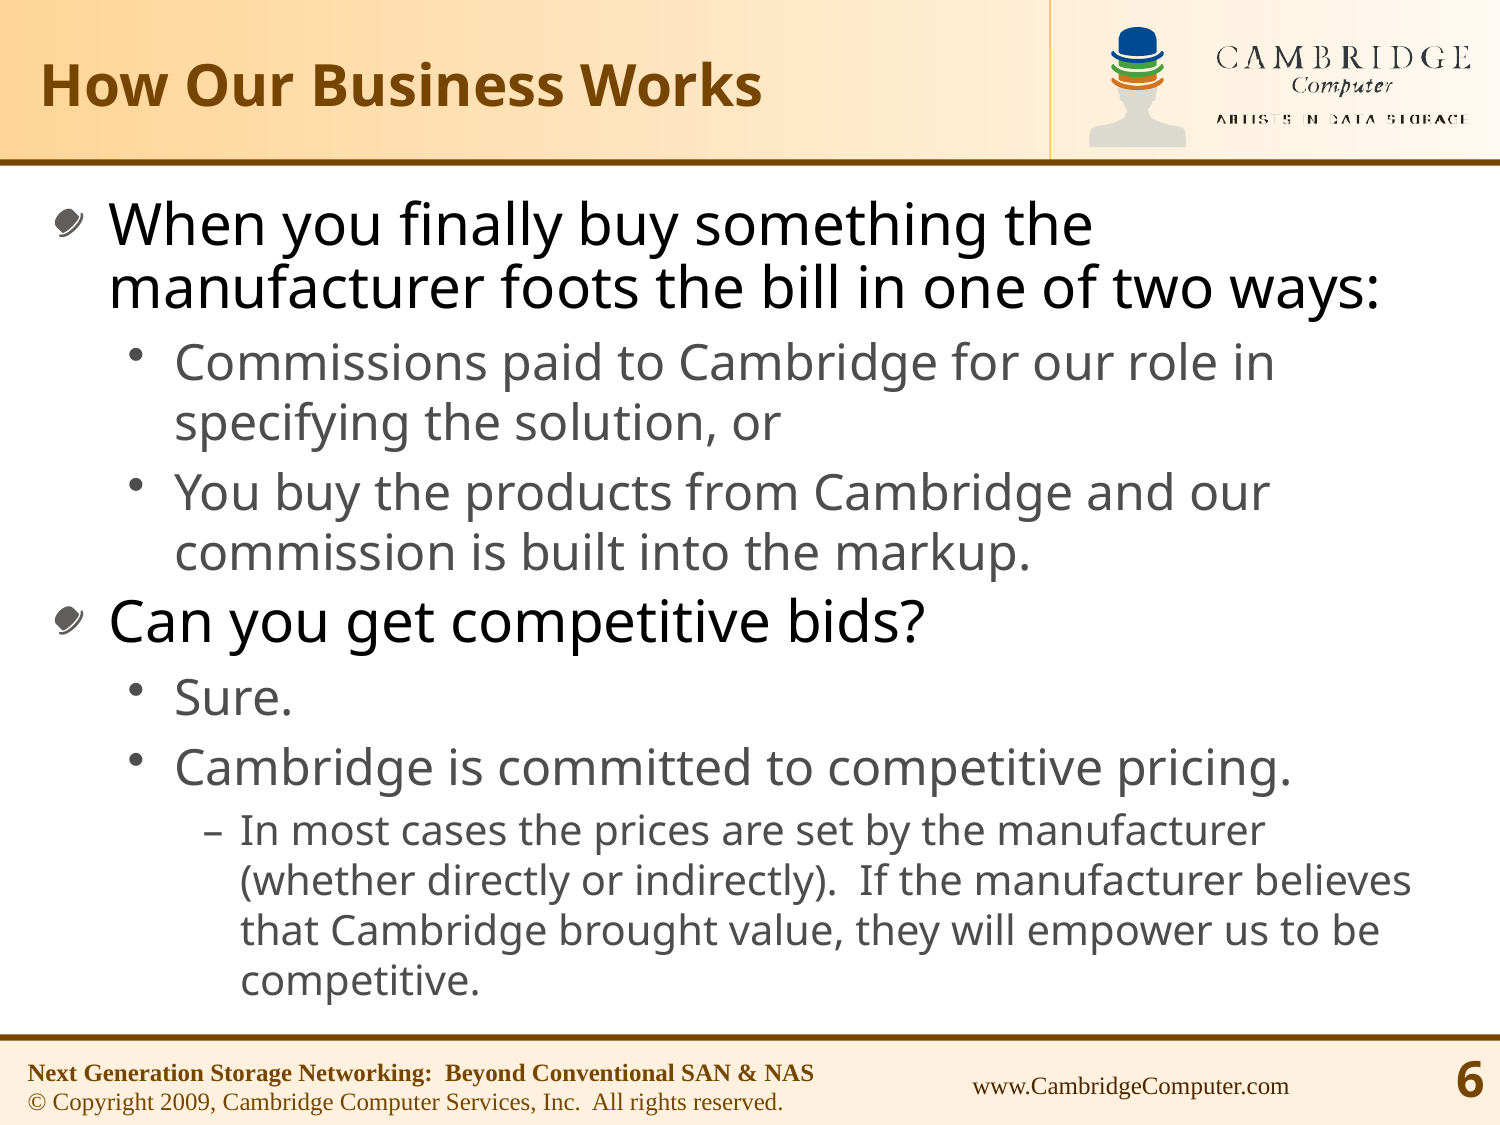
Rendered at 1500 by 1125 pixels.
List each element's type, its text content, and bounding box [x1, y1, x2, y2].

footer Next Generation Storage Networking: Beyond Conventional SAN & NAS © Copyright 2009, Cambridge Computer Services, Inc. All rights reserved. [12, 1046, 938, 1125]
title How Our Business Works [24, 12, 1013, 163]
list When you finally buy something the manufacturer foots the bill in one of two ways: Commissions paid to Cambridge for our role in specifying the solution, or You buy the products from Cambridge and our commission is built into the markup. Can you get competitive bids? Sure. Cambridge is committed to competitive pricing. In most cases the prices are set by the manufacturer (whether directly or indirectly). If the manufacturer believes that Cambridge brought value, they will empower us to be competitive. [37, 187, 1463, 1013]
